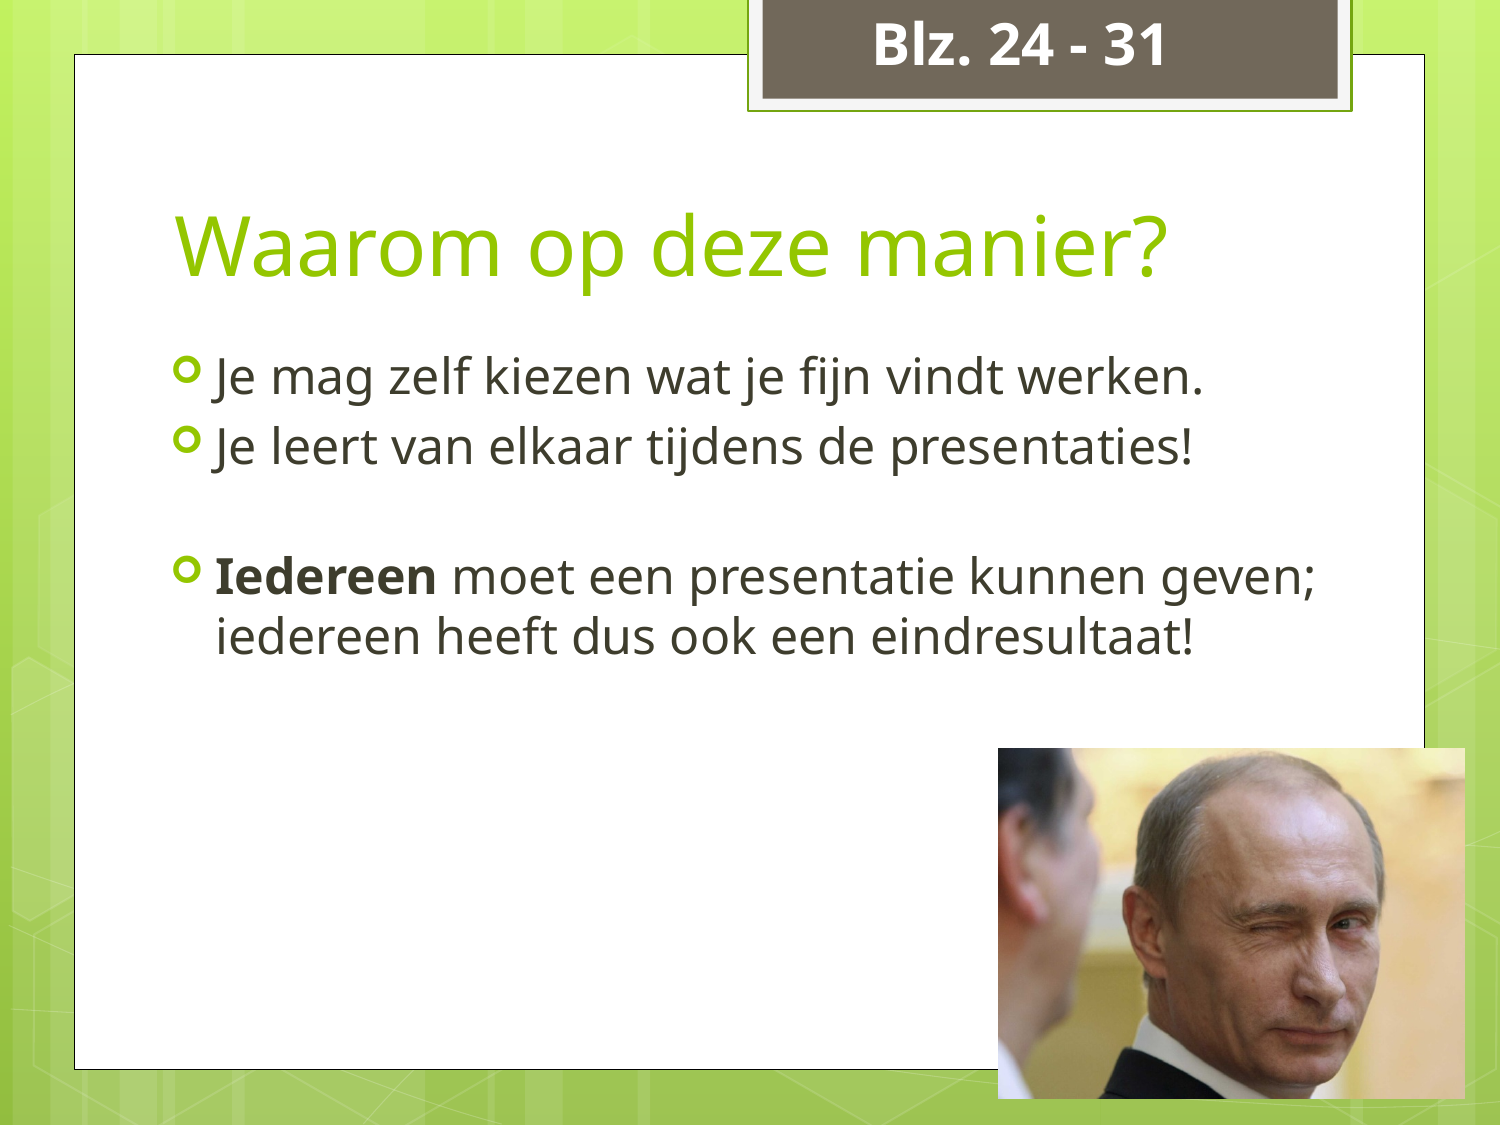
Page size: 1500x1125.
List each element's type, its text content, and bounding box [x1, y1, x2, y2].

title Waarom op deze manier? [159, 113, 1312, 302]
list Je mag zelf kiezen wat je fijn vindt werken. Je leert van elkaar tijdens de presentaties! Iedereen moet een presentatie kunnen geven; iedereen heeft dus ook een eindresultaat! [143, 337, 1385, 964]
text_box Blz. 24 - 31 [856, 0, 1282, 85]
picture [997, 748, 1465, 1099]
